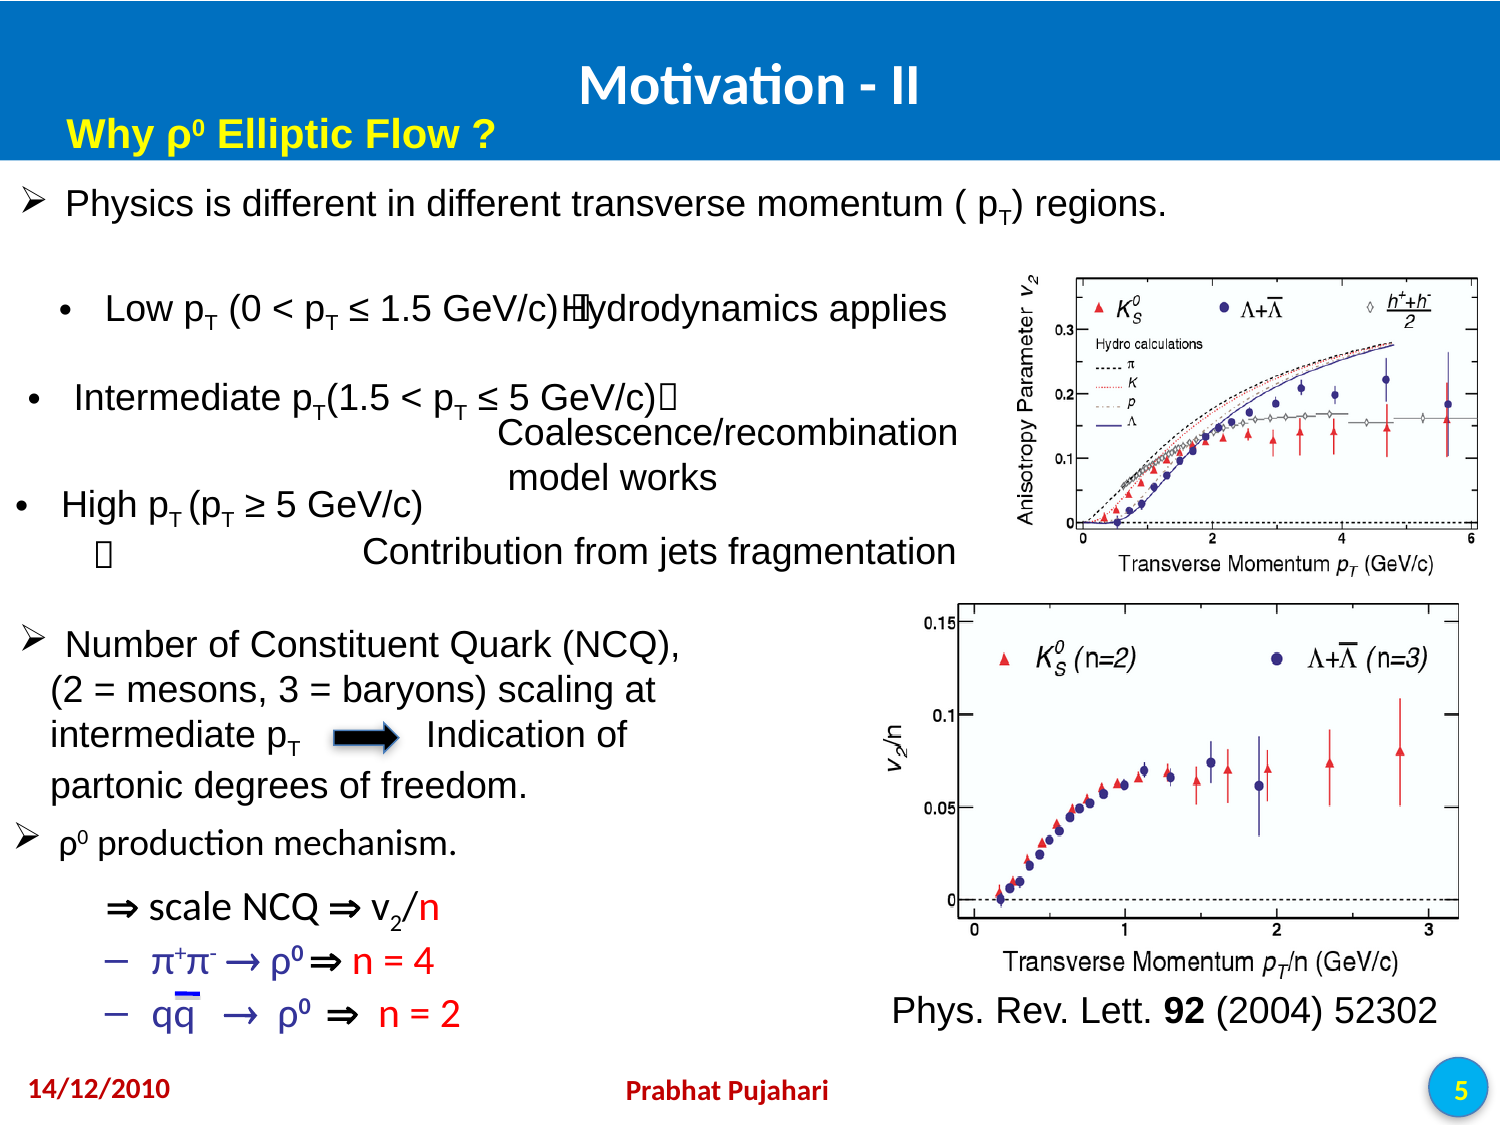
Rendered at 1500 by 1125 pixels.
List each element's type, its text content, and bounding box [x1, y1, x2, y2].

text_box ρ0 production mechanism. [0, 810, 481, 871]
text_box Physics is different in different transverse momentum ( pT) regions. [4, 171, 1183, 238]
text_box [0, 276, 978, 580]
text_box Why ρ0 Elliptic Flow ? [51, 99, 512, 165]
text_box Number of Constituent Quark (NCQ), (2 = mesons, 3 = baryons) scaling at intermediate pT Indication of partonic degrees of freedom. [4, 612, 696, 814]
text_box Phys. Rev. Lett. 92 (2004) 52302 [876, 978, 1453, 1039]
footer Prabhat Pujahari [490, 1058, 966, 1119]
picture [1017, 275, 1478, 578]
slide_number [12, 1056, 363, 1117]
picture [883, 603, 1459, 980]
title Motivation - II [0, 0, 1500, 161]
text_box [333, 722, 399, 753]
text_box  scale NCQ  v2/n π+π-  ρ0  n = 4 qq  ρ0  n = 2 [15, 818, 535, 1055]
slide_number 5 [1133, 1058, 1484, 1119]
